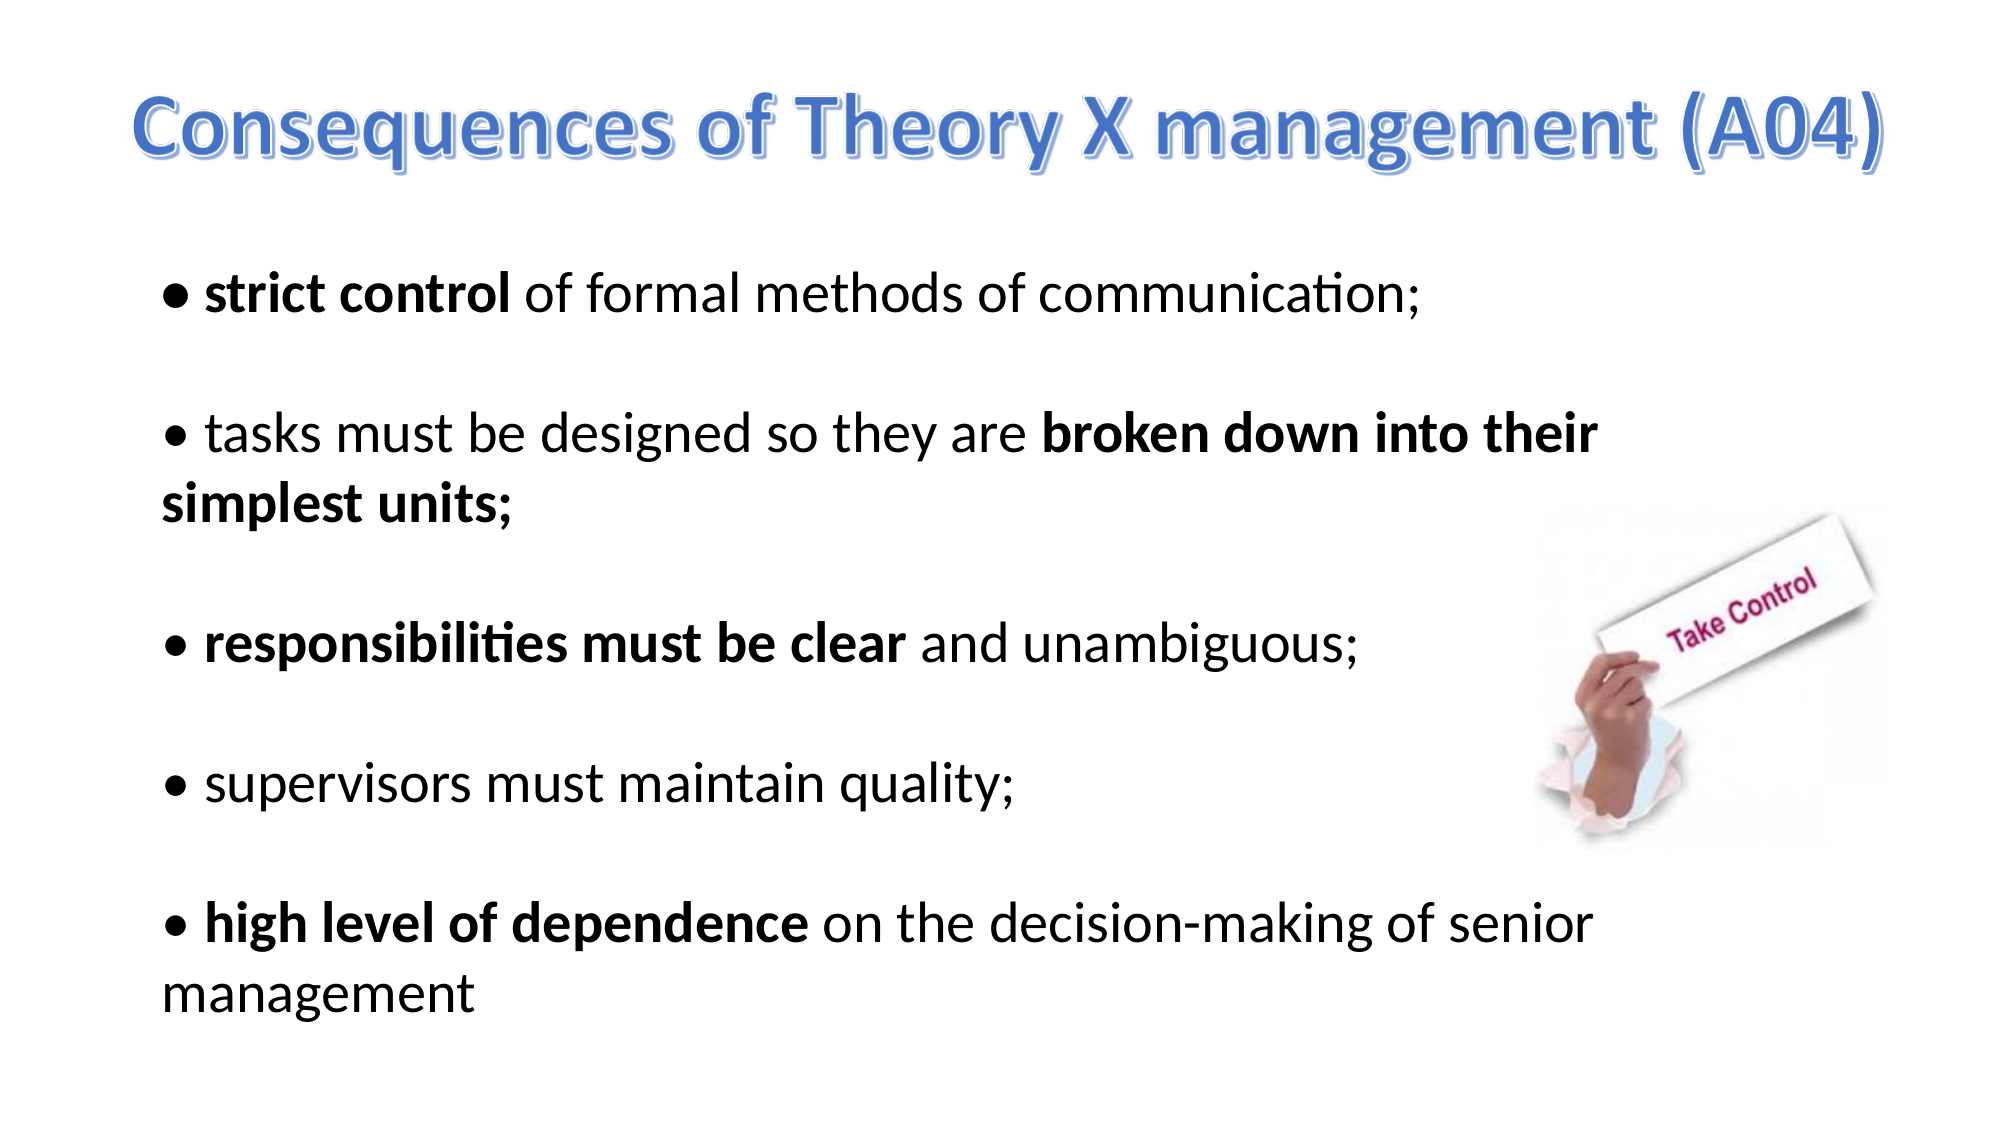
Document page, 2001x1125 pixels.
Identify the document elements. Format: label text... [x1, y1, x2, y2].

text_box • strict control of formal methods of communication; • tasks must be designed so they are broken down into their simplest units; • responsibilities must be clear and unambiguous; • supervisors must maintain quality; • high level of dependence on the decision-making of senior management [147, 178, 1800, 1032]
picture [1533, 500, 1886, 852]
picture [131, 89, 1886, 178]
